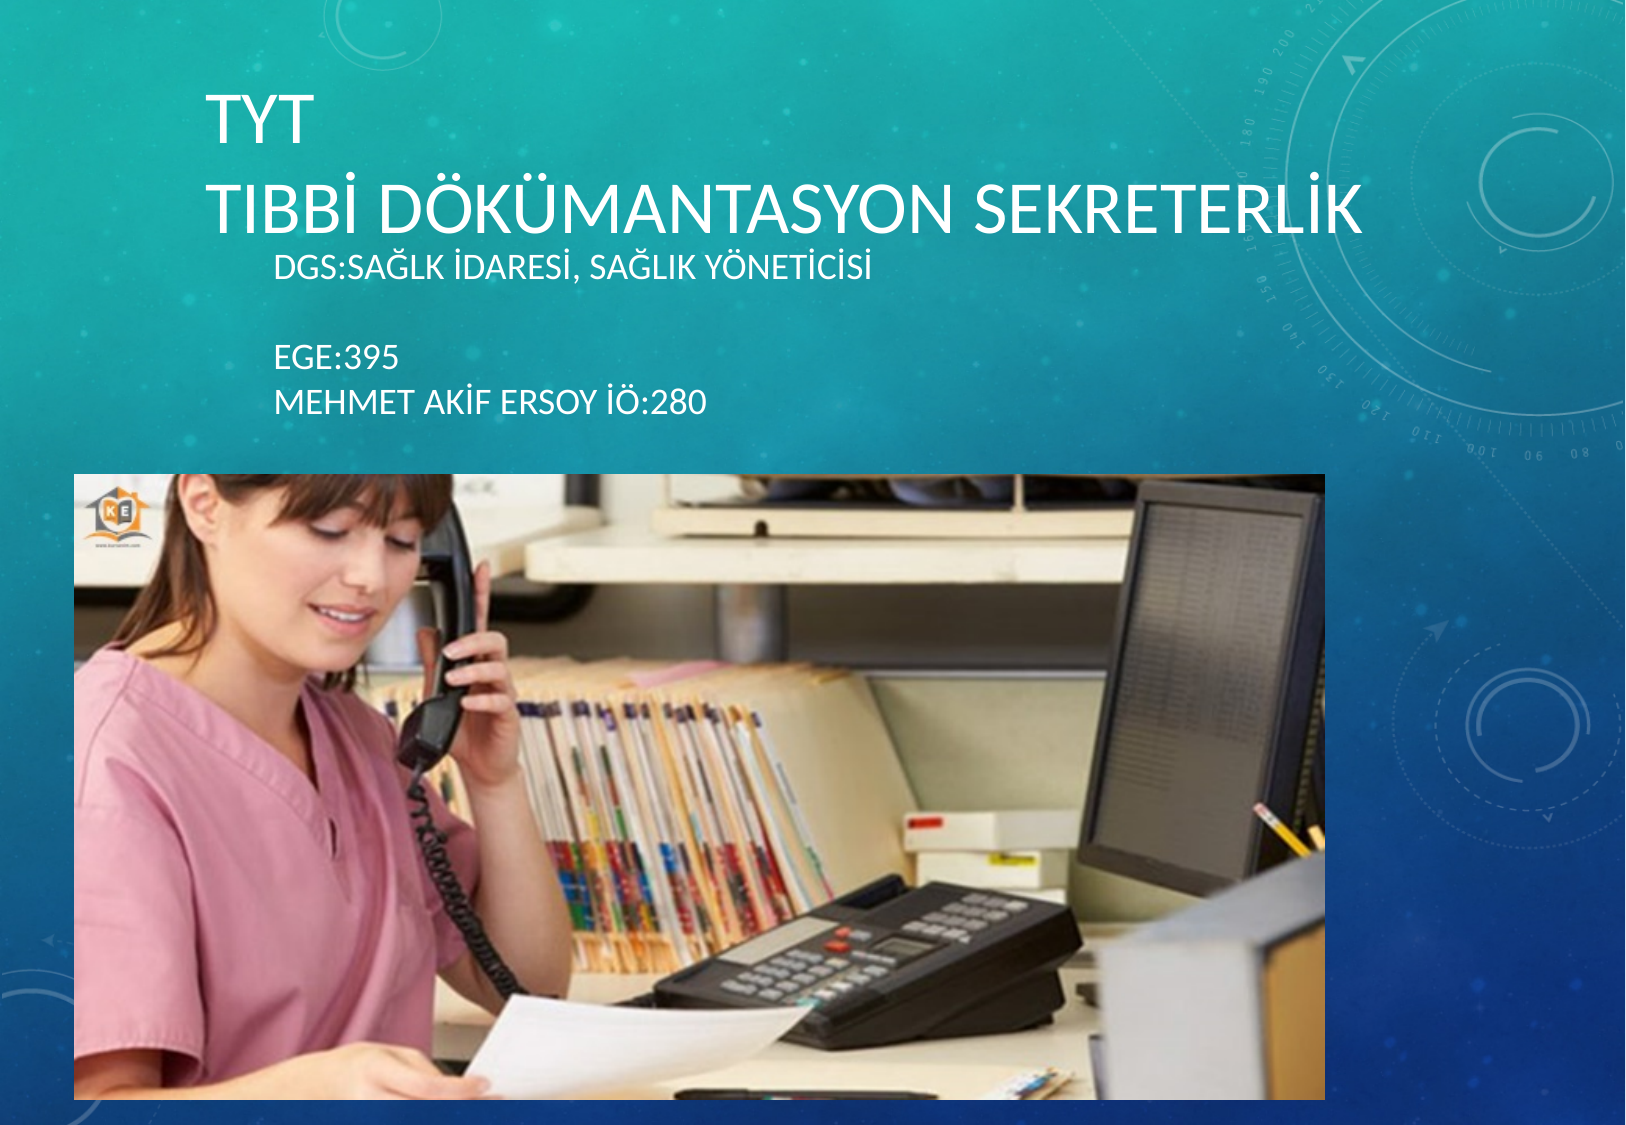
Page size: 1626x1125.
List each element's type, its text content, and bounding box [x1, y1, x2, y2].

text_box TYT TIBBİ DÖKÜMANTASYON SEKRETERLİK [190, 61, 1391, 257]
text_box DGS:SAĞLK İDARESİ, SAĞLIK YÖNETİCİSİ EGE:395 MEHMET AKİF ERSOY İÖ:280 [258, 234, 1063, 430]
picture [0, 0, 1626, 1125]
